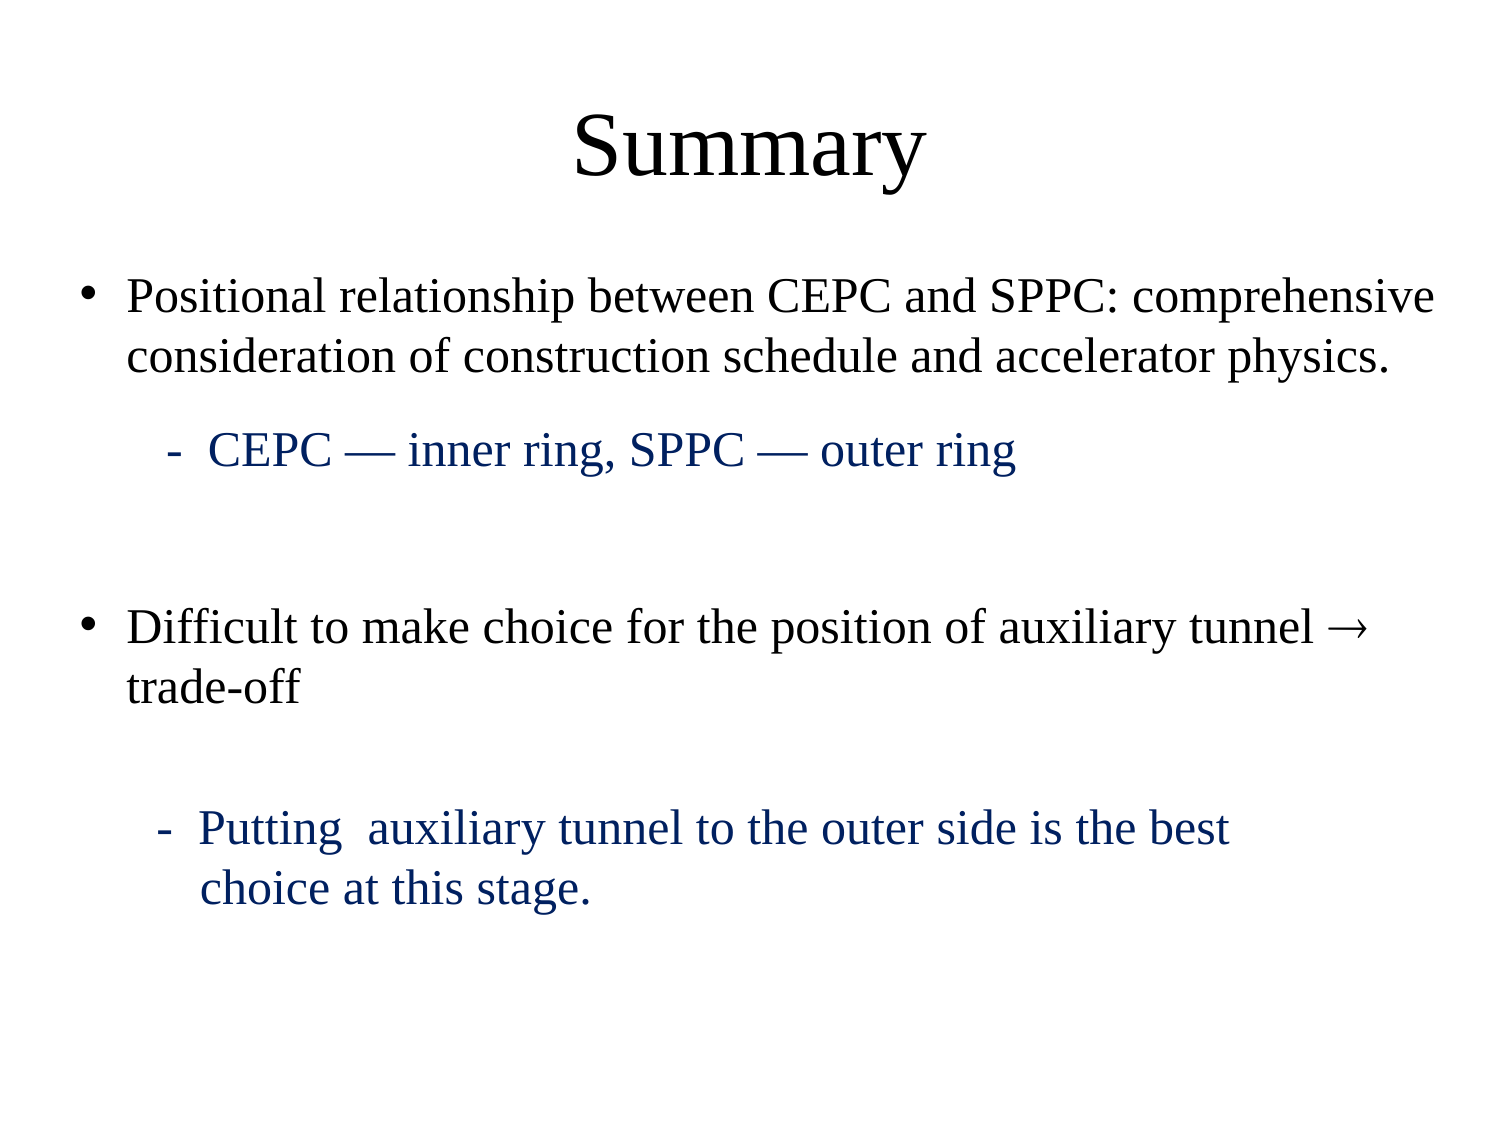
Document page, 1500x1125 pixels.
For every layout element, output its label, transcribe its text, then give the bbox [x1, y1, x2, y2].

text_box - CEPC — inner ring, SPPC — outer ring [151, 408, 1032, 484]
text_box - Putting auxiliary tunnel to the outer side is the best choice at this stage. [141, 786, 1335, 922]
title Summary [75, 45, 1425, 233]
text_box Difficult to make choice for the position of auxiliary tunnel  trade-off [64, 586, 1412, 721]
text_box Positional relationship between CEPC and SPPC: comprehensive consideration of construction schedule and accelerator physics. [64, 255, 1465, 390]
